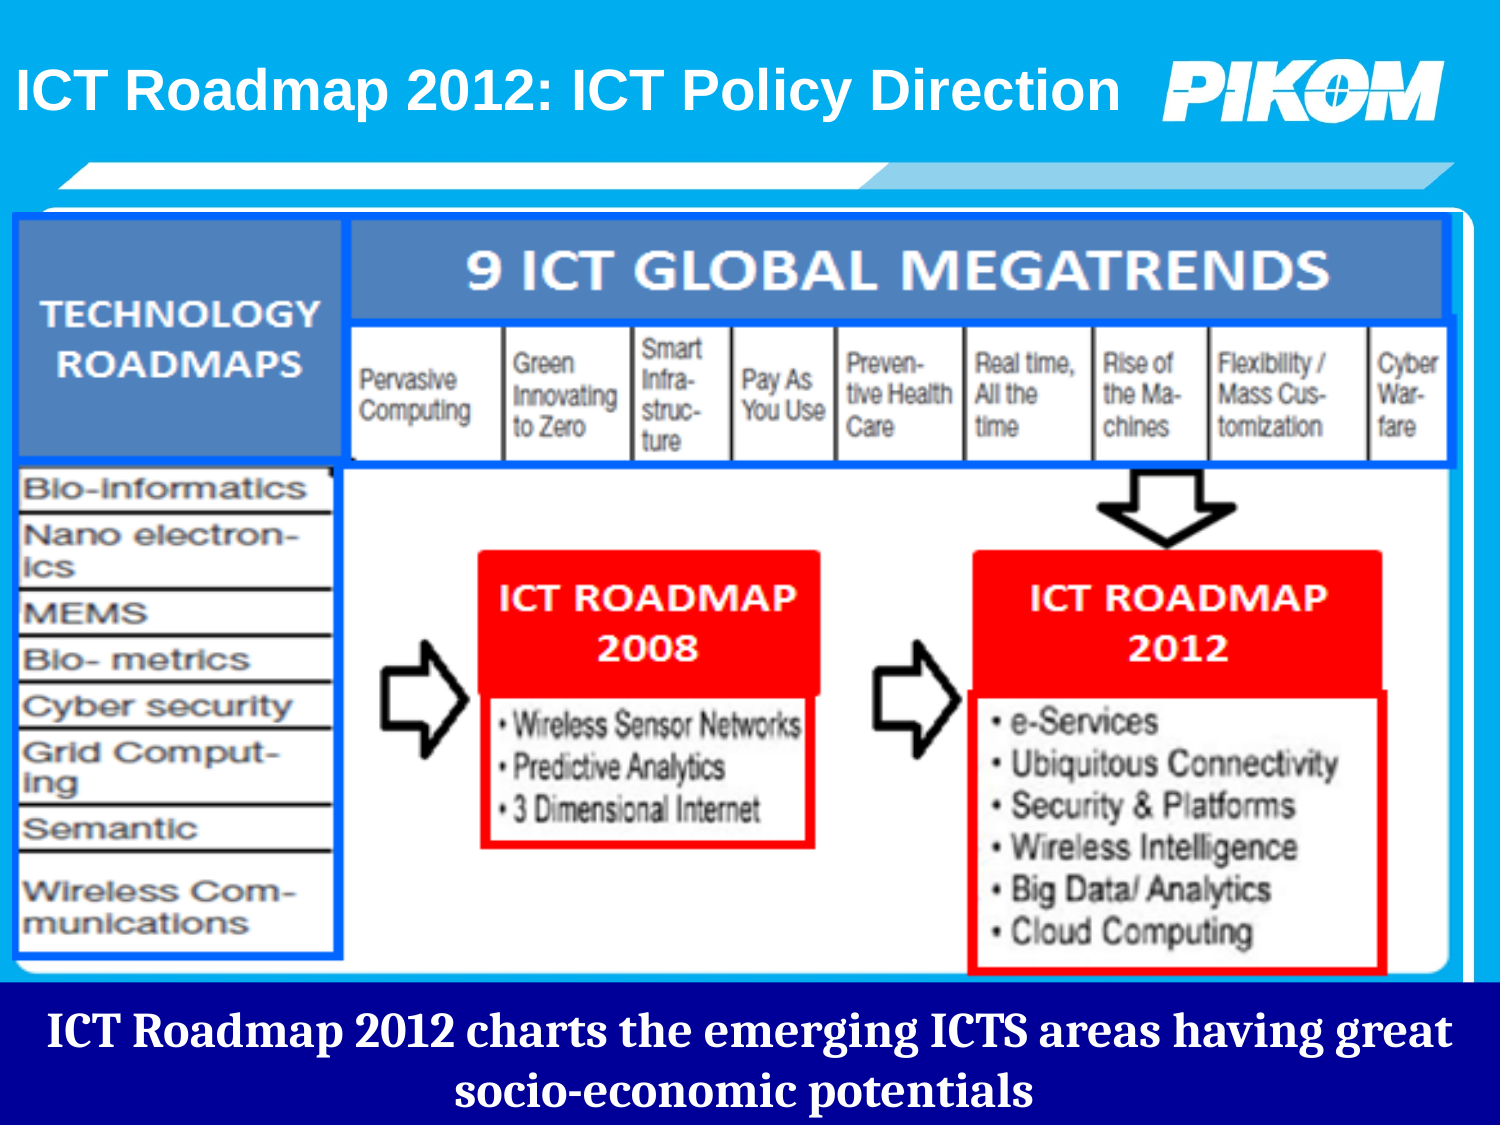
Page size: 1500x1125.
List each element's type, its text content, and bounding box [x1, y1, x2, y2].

text_box ICT Roadmap 2012: ICT Policy Direction [0, 24, 1200, 150]
picture [13, 208, 1462, 976]
picture [1247, 59, 1444, 123]
text_box ICT Roadmap 2012 charts the emerging ICTS areas having great socio-economic potentials [0, 982, 1500, 1125]
picture [1200, 61, 1252, 121]
picture [60, 162, 1453, 189]
picture [1464, 212, 1474, 982]
